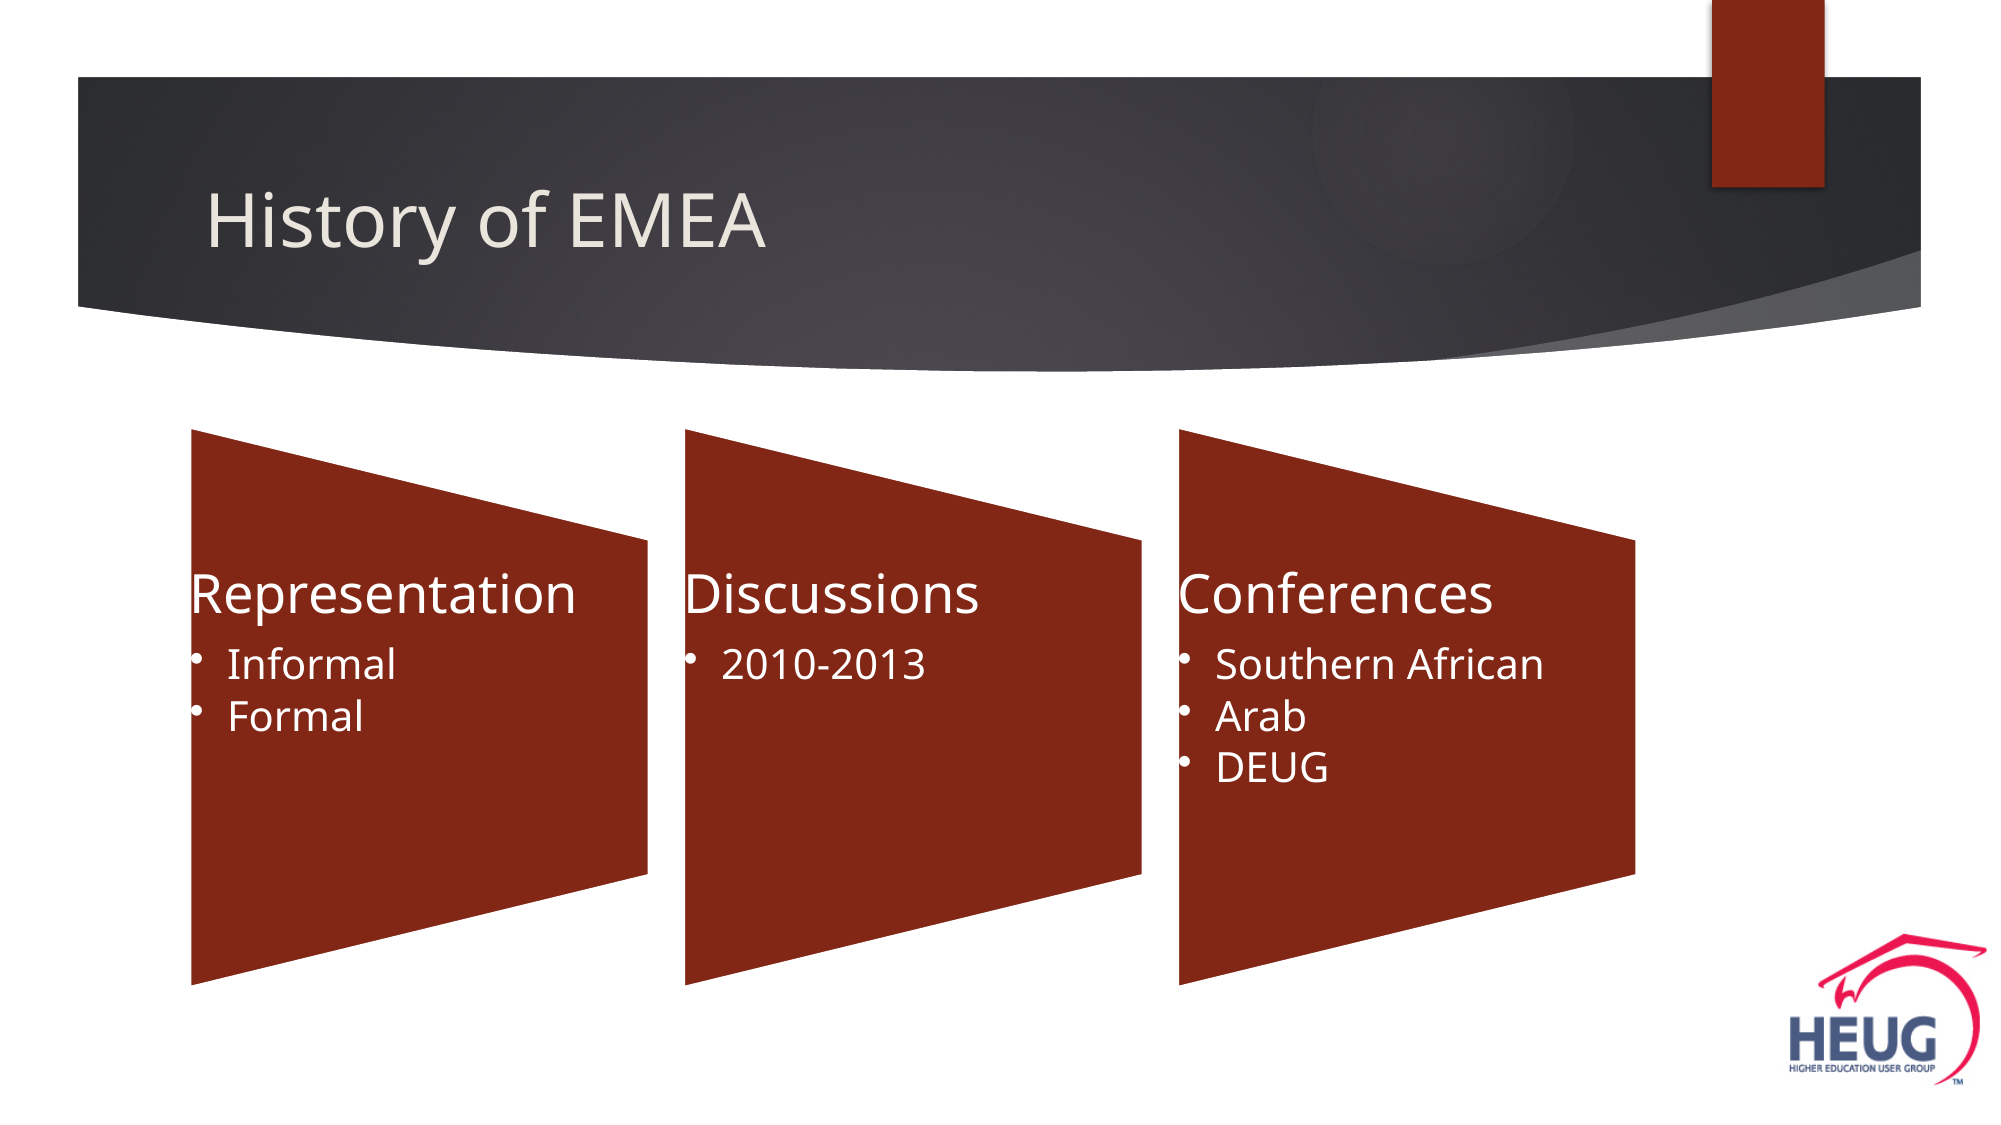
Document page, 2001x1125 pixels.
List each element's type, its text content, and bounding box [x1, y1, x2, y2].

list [189, 426, 1638, 988]
picture [1771, 899, 1998, 1125]
title History of EMEA [189, 159, 1627, 276]
